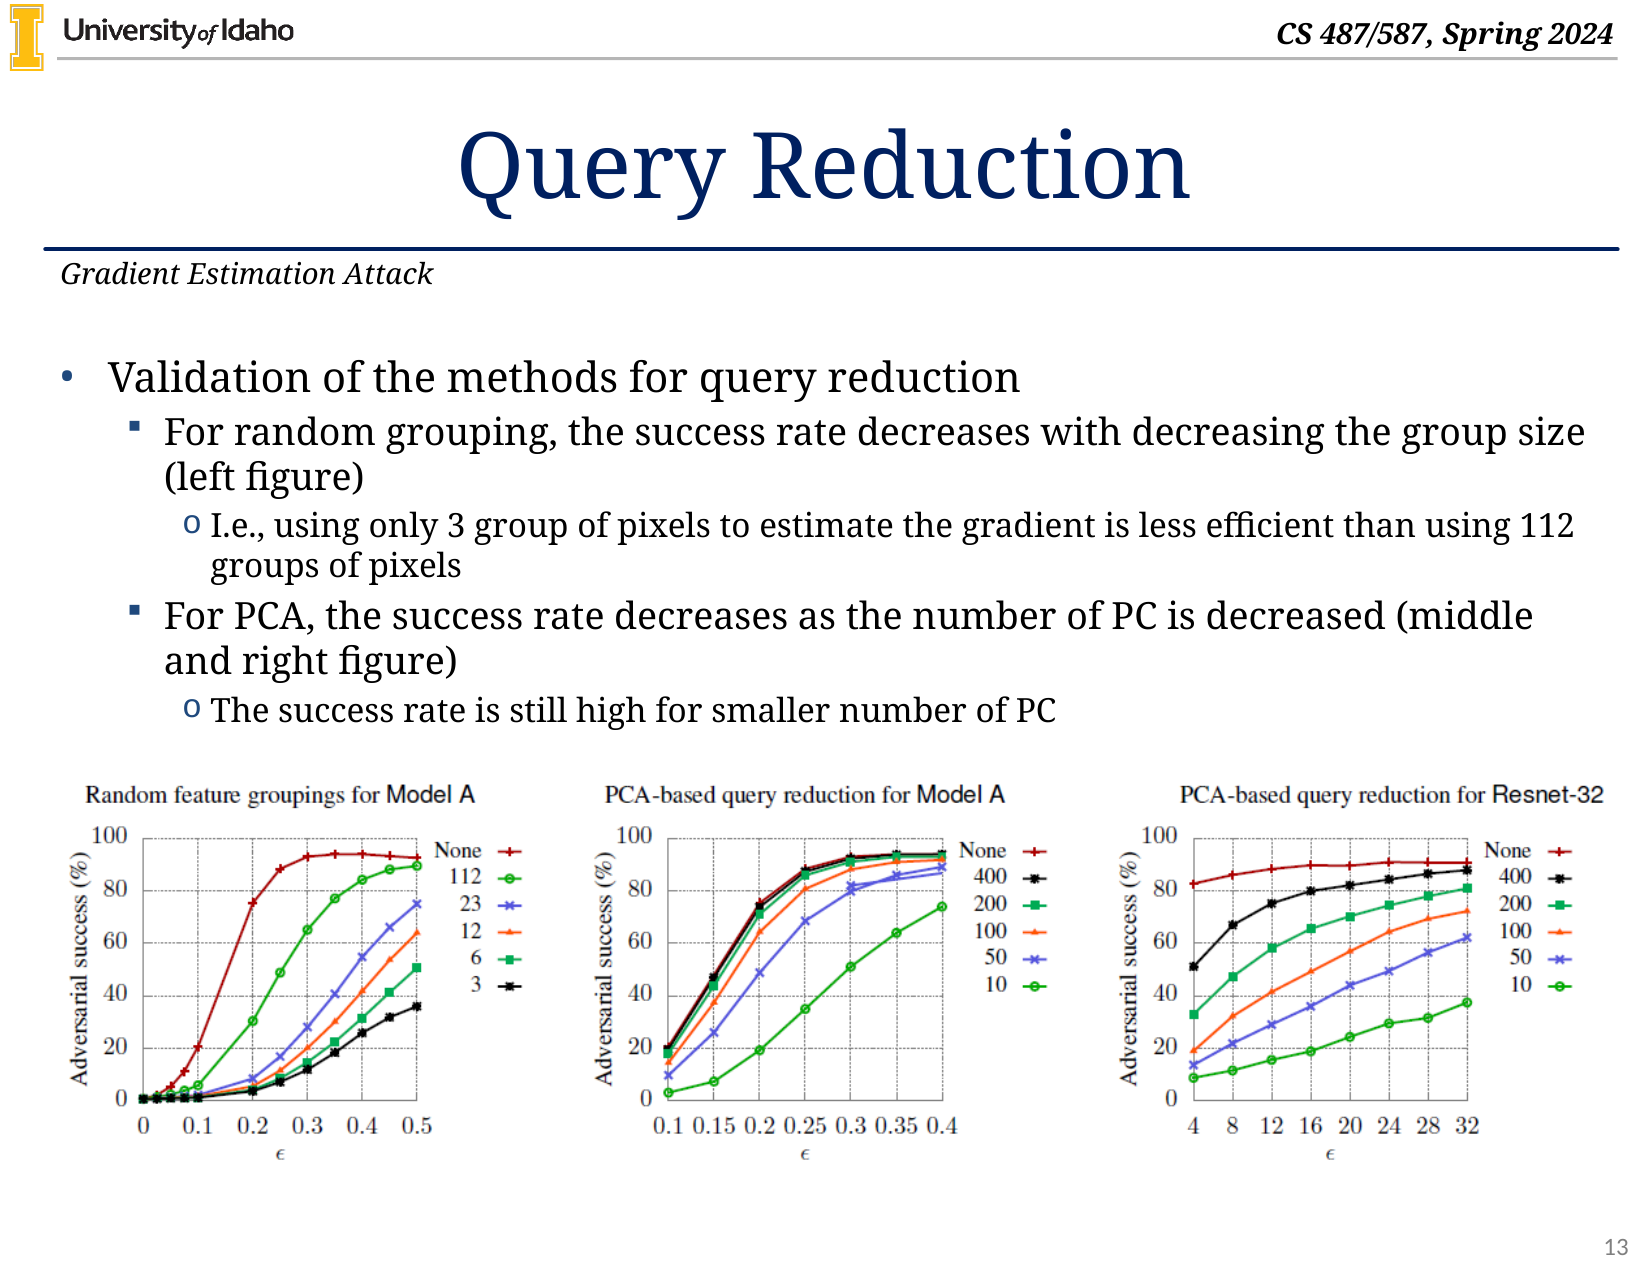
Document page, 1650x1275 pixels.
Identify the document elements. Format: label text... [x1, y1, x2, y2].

picture [58, 760, 1618, 1170]
picture [9, 4, 48, 71]
picture [57, 2, 294, 52]
list Gradient Estimation Attack [45, 247, 1062, 306]
title Query Reduction [0, 75, 1650, 248]
list Validation of the methods for query reduction For random grouping, the success rate decreases with decreasing the group size (left figure) I.e., using only 3 group of pixels to estimate the gradient is less efficient than using 112 groups of pixels For PCA, the success rate decreases as the number of PC is decreased (middle and right figure) The success rate is still high for smaller number of PC [45, 342, 1618, 1224]
